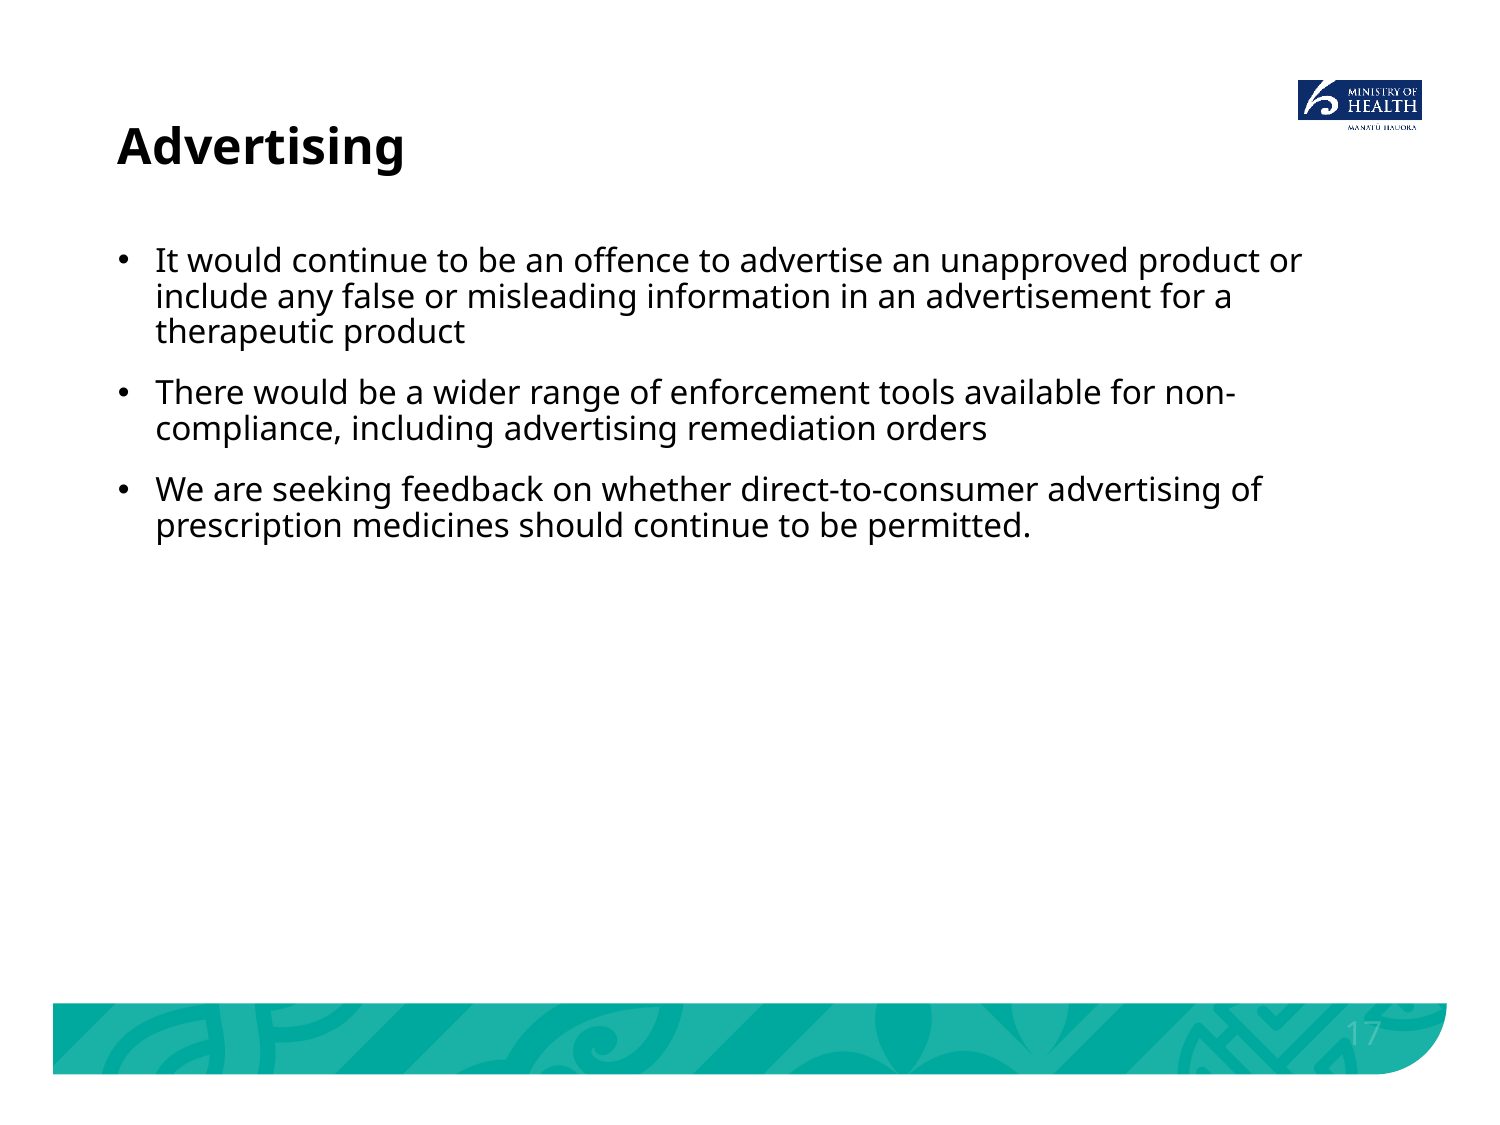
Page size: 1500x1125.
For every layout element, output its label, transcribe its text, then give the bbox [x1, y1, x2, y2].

picture [1397, 80, 1422, 130]
picture [0, 1004, 1500, 1125]
title Advertising [103, 59, 1397, 236]
list It would continue to be an offence to advertise an unapproved product or include any false or misleading information in an advertisement for a therapeutic product There would be a wider range of enforcement tools available for non-compliance, including advertising remediation orders We are seeking feedback on whether direct-to-consumer advertising of prescription medicines should continue to be permitted. [103, 236, 1397, 902]
